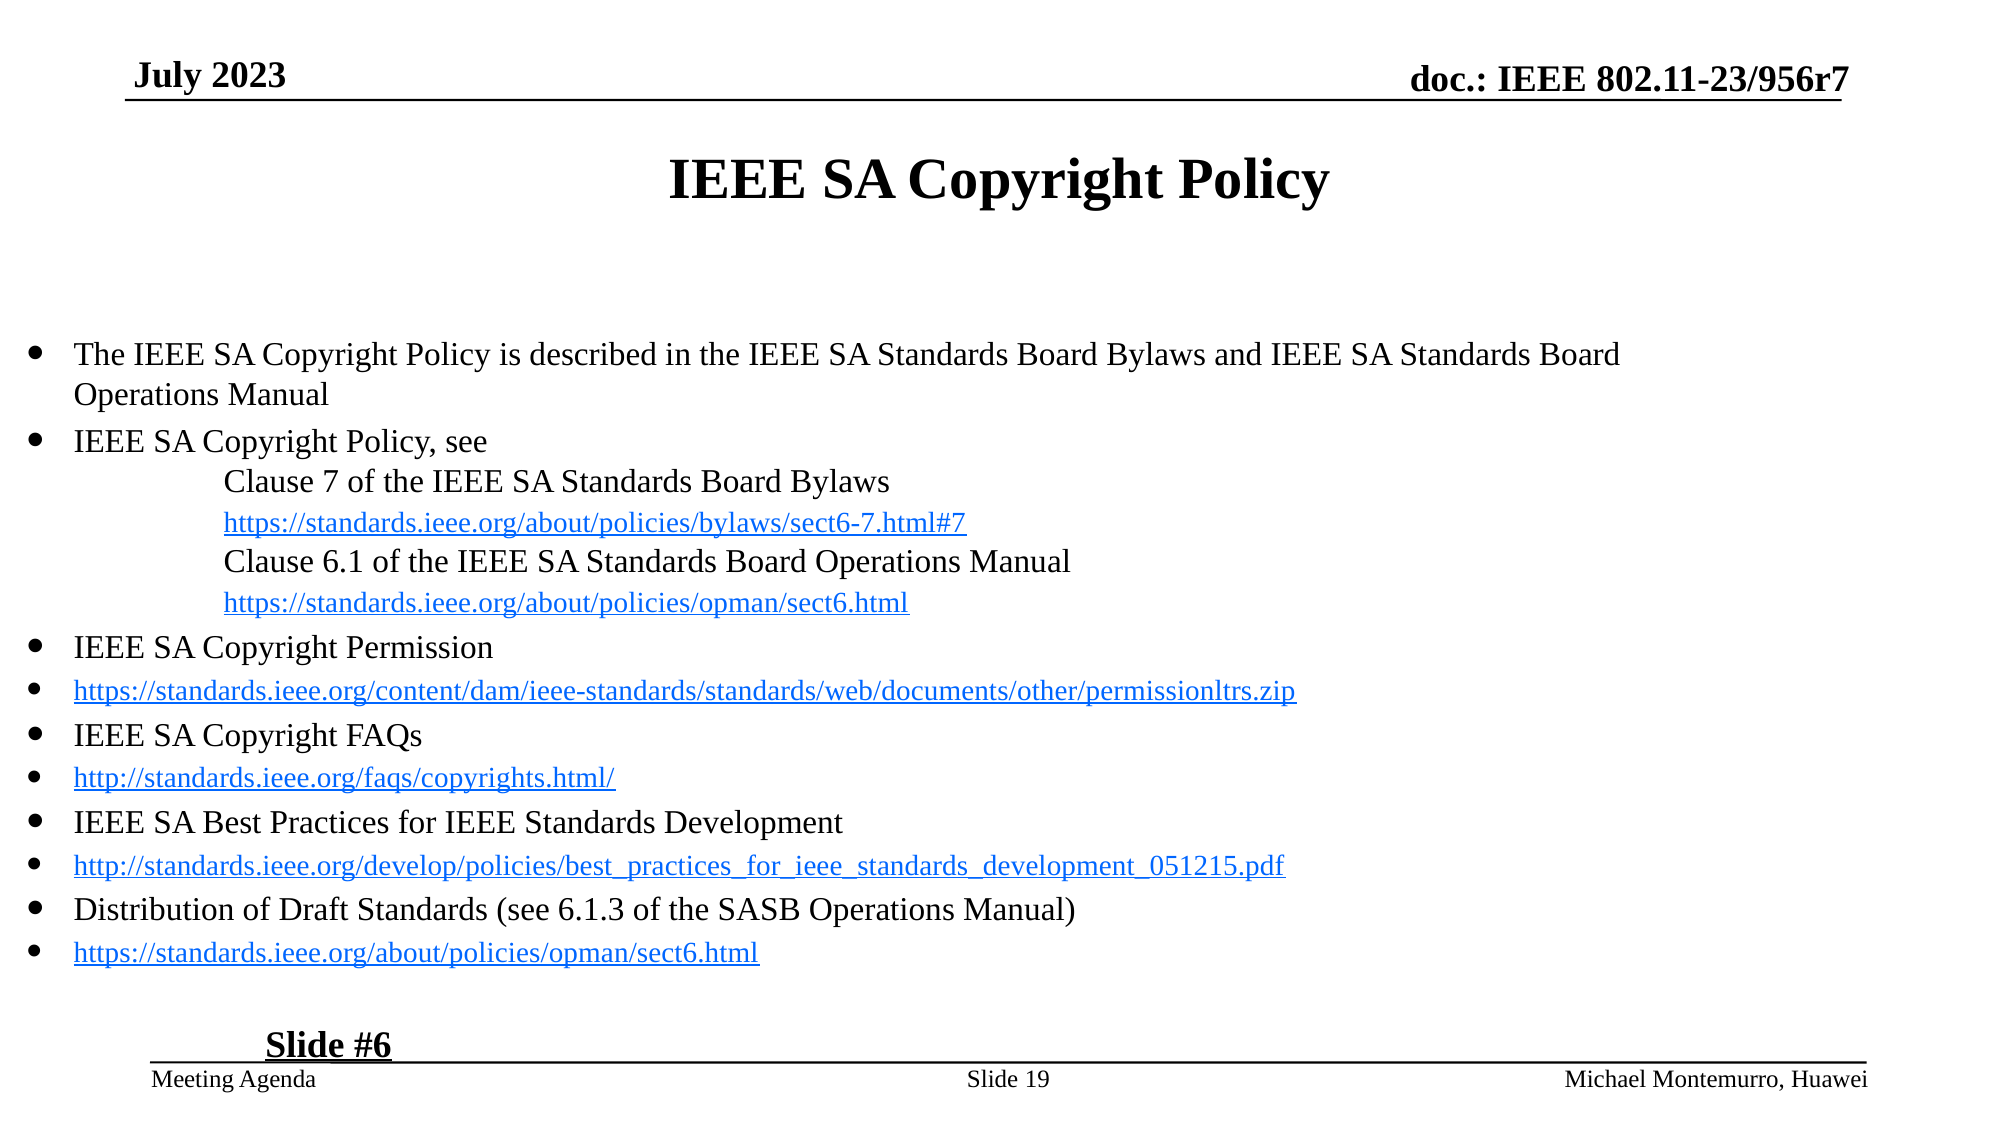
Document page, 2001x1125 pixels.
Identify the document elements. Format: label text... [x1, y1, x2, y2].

text_box IEEE SA Copyright Policy [362, 87, 1638, 263]
slide_number Slide 19 [964, 1061, 1053, 1093]
text_box Slide #6 [250, 1012, 407, 1073]
list The IEEE SA Copyright Policy is described in the IEEE SA Standards Board Bylaws and IEEE SA Standards Board Operations Manual IEEE SA Copyright Policy, see Clause 7 of the IEEE SA Standards Board Bylaws https://standards.ieee.org/about/policies/bylaws/sect6-7.html#7 Clause 6.1 of the IEEE SA Standards Board Operations Manual https://standards.ieee.org/about/policies/opman/sect6.html IEEE SA Copyright Permission https://standards.ieee.org/content/dam/ieee-standards/standards/web/documents/other/permissionltrs.zip IEEE SA Copyright FAQs http://standards.ieee.org/faqs/copyrights.html/ IEEE SA Best Practices for IEEE Standards Development http://standards.ieee.org/develop/policies/best_practices_for_ieee_standards_development_051215.pdf Distribution of Draft Standards (see 6.1.3 of the SASB Operations Manual) https://standards.ieee.org/about/policies/opman/sect6.html [0, 324, 1700, 1000]
footer Michael Montemurro, Huawei [1266, 1061, 1869, 1093]
